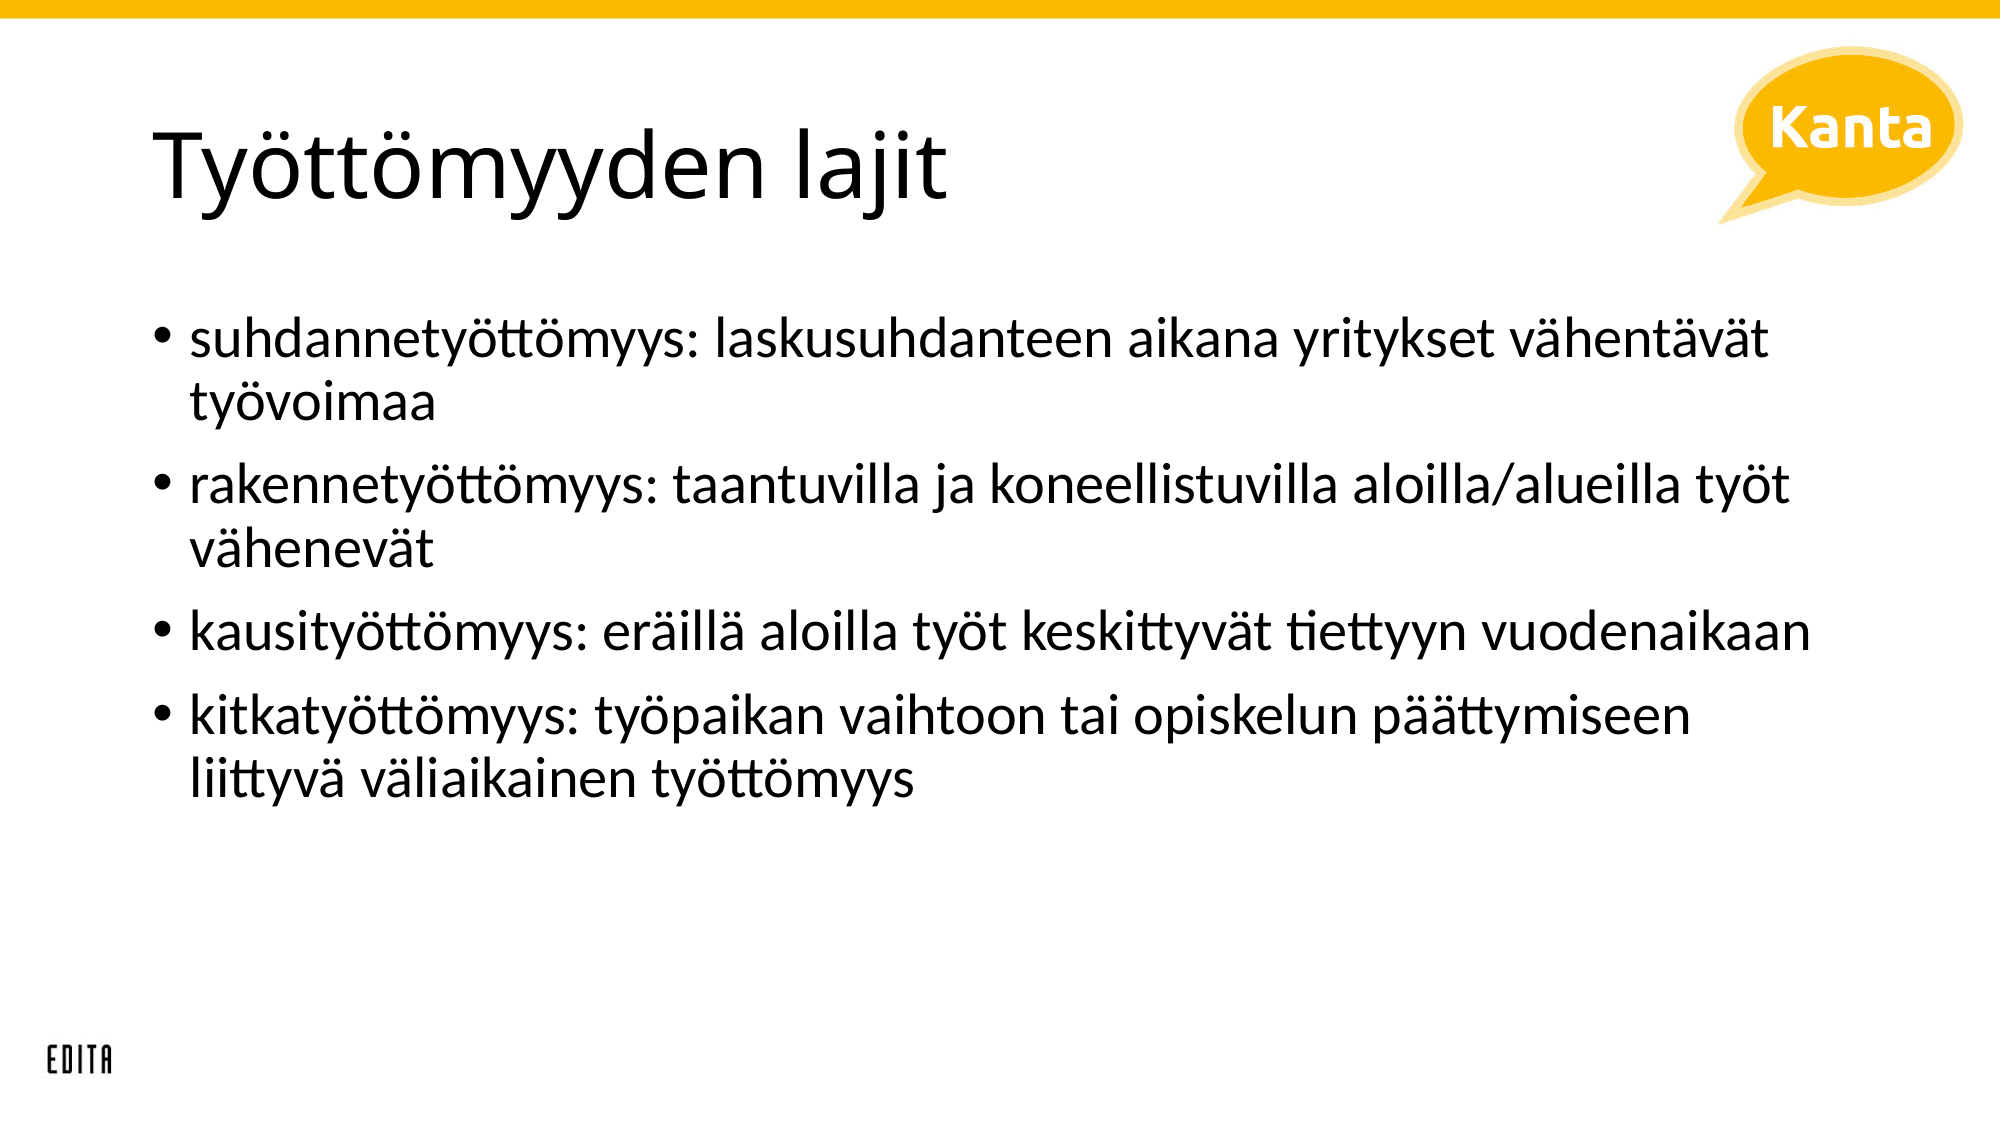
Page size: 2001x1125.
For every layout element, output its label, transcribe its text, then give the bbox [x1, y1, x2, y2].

list suhdannetyöttömyys: laskusuhdanteen aikana yritykset vähentävät työvoimaa rakennetyöttömyys: taantuvilla ja koneellistuvilla aloilla/alueilla työt vähenevät kausityöttömyys: eräillä aloilla työt keskittyvät tiettyyn vuodenaikaan kitkatyöttömyys: työpaikan vaihtoon tai opiskelun päättymiseen liittyvä väliaikainen työttömyys [137, 299, 1863, 1014]
title Työttömyyden lajit [137, 59, 1863, 278]
picture [0, 0, 2001, 1125]
